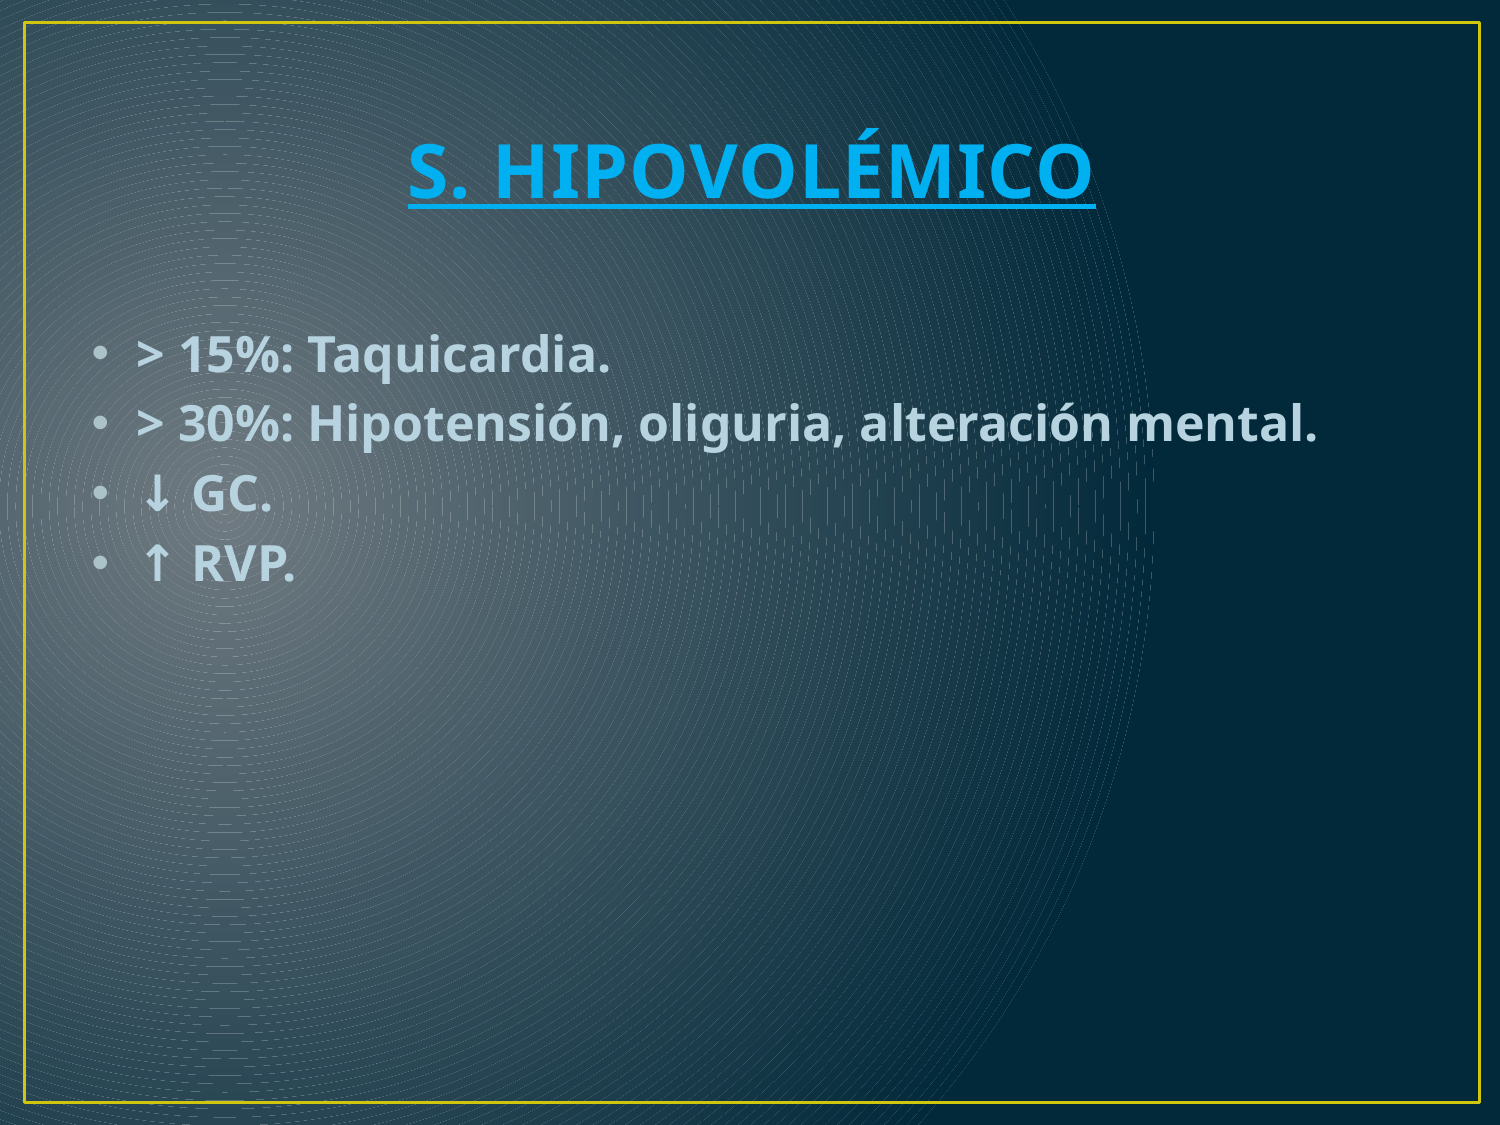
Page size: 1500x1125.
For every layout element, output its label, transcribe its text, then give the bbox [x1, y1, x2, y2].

title S. HIPOVOLÉMICO [76, 101, 1427, 221]
list > 15%: Taquicardia. > 30%: Hipotensión, oliguria, alteración mental. ↓ GC. ↑ RVP. [76, 314, 1427, 639]
